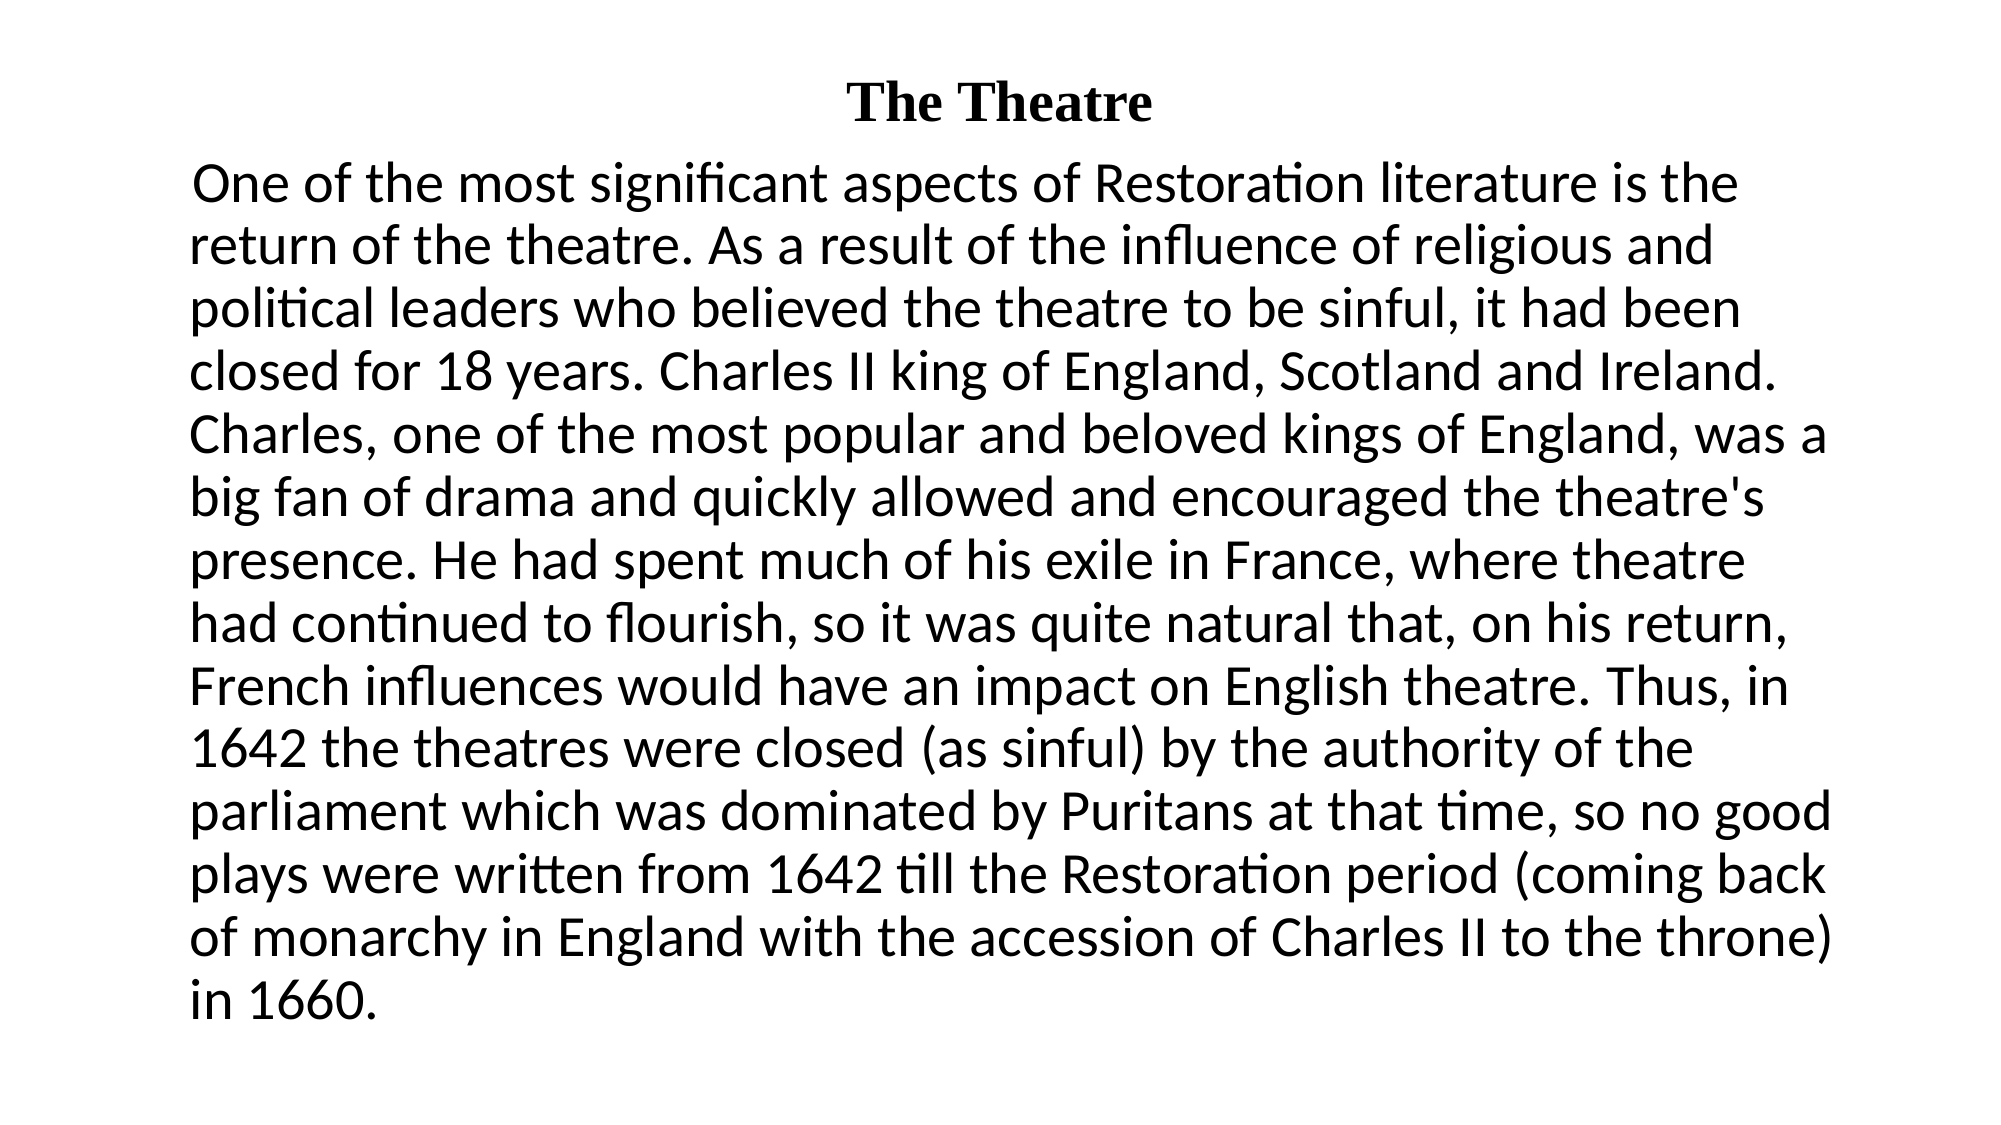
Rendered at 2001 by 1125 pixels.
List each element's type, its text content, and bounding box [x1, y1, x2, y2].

title The Theatre [137, 59, 1863, 144]
list One of the most significant aspects of Restoration literature is the return of the theatre. As a result of the influence of religious and political leaders who believed the theatre to be sinful, it had been closed for 18 years. Charles II king of England, Scotland and Ireland. Charles, one of the most popular and beloved kings of England, was a big fan of drama and quickly allowed and encouraged the theatre's presence. He had spent much of his exile in France, where theatre had continued to flourish, so it was quite natural that, on his return, French influences would have an impact on English theatre. Thus, in 1642 the theatres were closed (as sinful) by the authority of the parliament which was dominated by Puritans at that time, so no good plays were written from 1642 till the Restoration period (coming back of monarchy in England with the accession of Charles II to the throne) in 1660. [137, 144, 1863, 1090]
